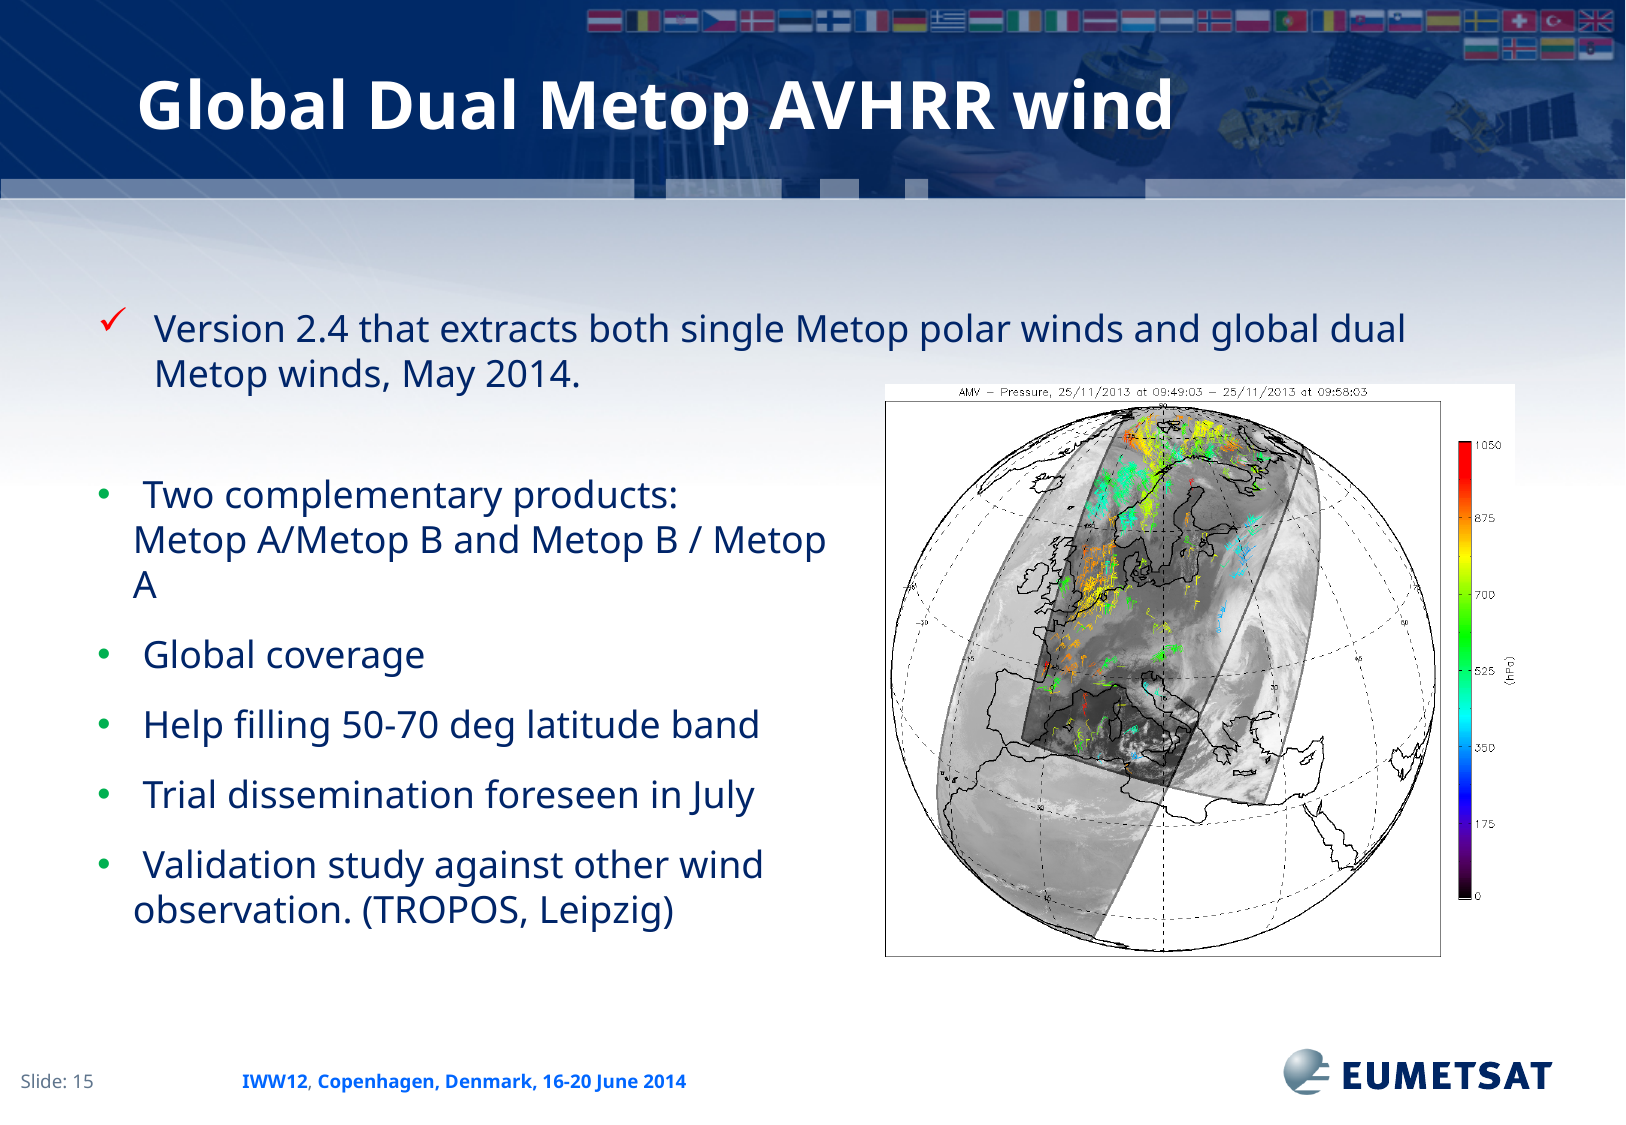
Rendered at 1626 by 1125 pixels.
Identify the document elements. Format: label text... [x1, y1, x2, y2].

text_box Two complementary products: Metop A/Metop B and Metop B / Metop A Global coverage Help filling 50-70 deg latitude band Trial dissemination foreseen in July Validation study against other wind observation. (TROPOS, Leipzig) [0, 463, 846, 961]
picture [0, 0, 1626, 1125]
list Version 2.4 that extracts both single Metop polar winds and global dual Metop winds, May 2014. [82, 244, 1538, 933]
title Global Dual Metop AVHRR wind [121, 9, 1504, 198]
